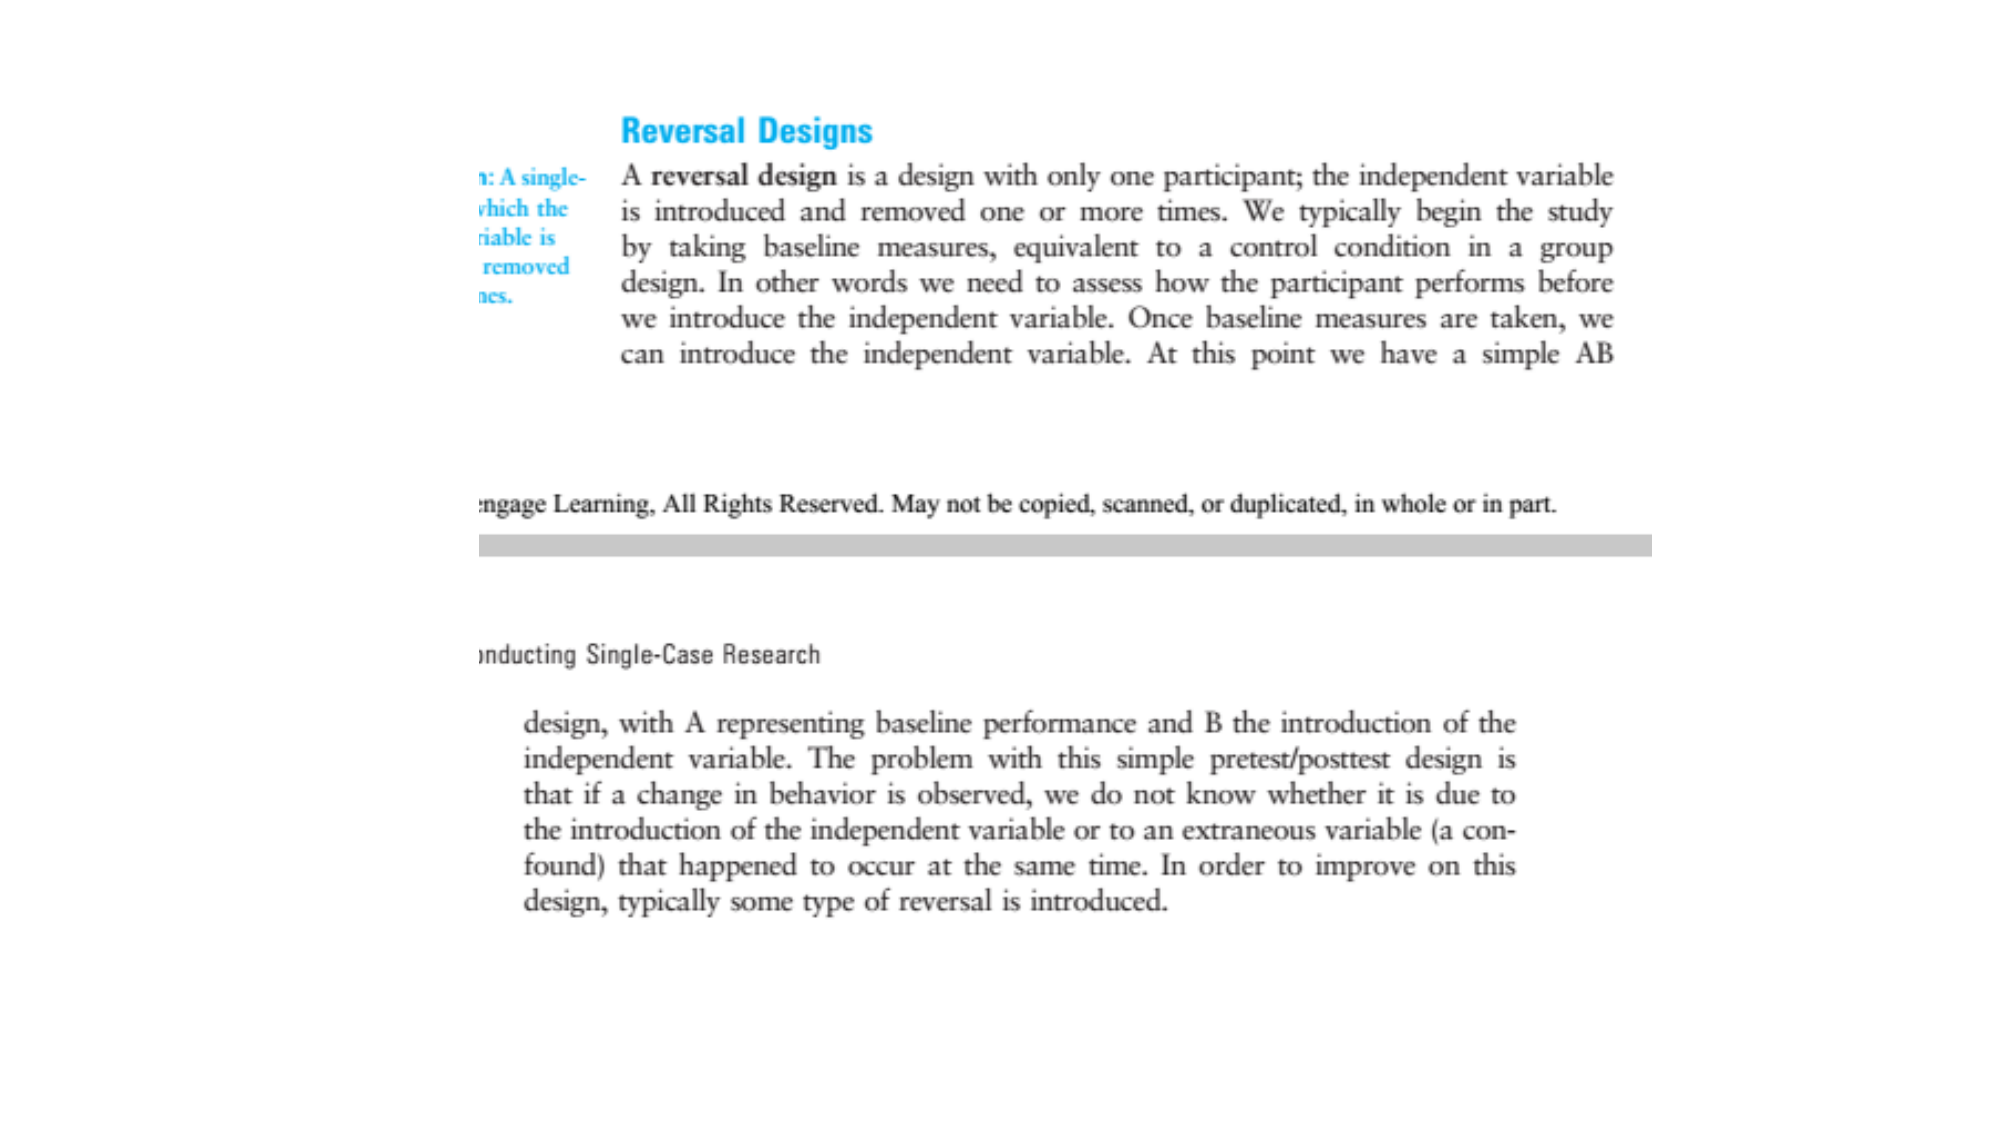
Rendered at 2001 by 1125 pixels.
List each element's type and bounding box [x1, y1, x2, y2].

list [479, 92, 1652, 957]
